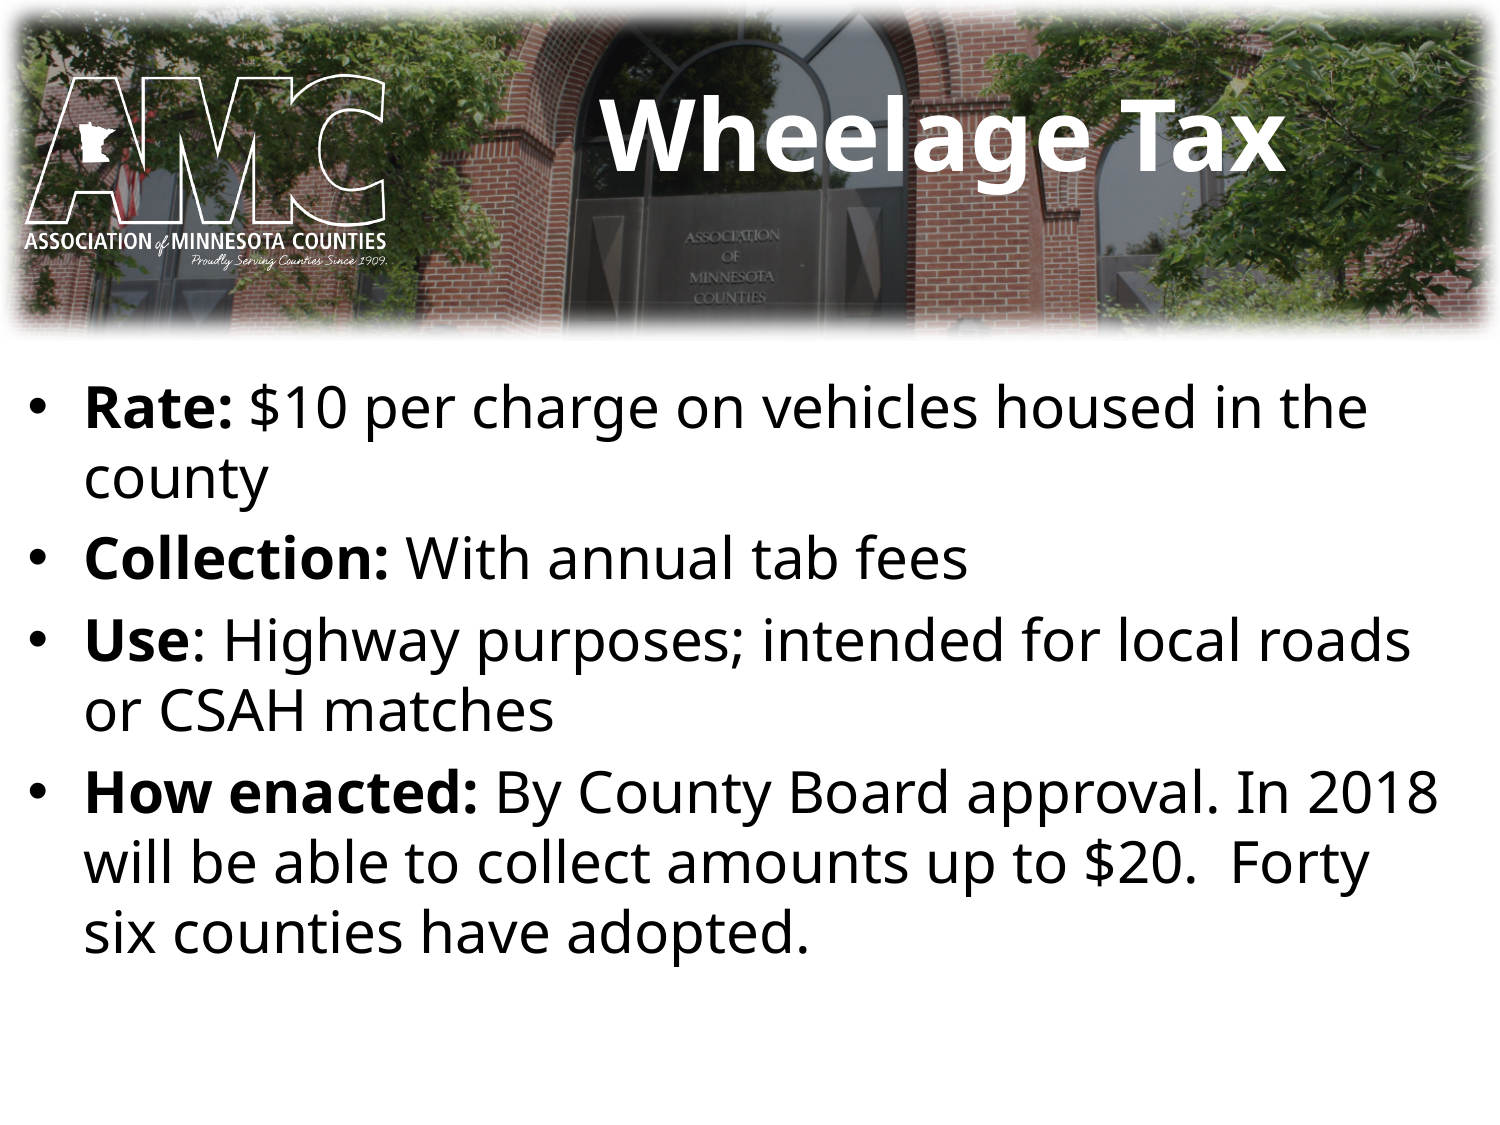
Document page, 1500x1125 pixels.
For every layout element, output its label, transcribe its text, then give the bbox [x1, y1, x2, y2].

picture [24, 37, 399, 271]
picture [401, 225, 1464, 304]
list Rate: $10 per charge on vehicles housed in the county Collection: With annual tab fees Use: Highway purposes; intended for local roads or CSAH matches How enacted: By County Board approval. In 2018 will be able to collect amounts up to $20. Forty six counties have adopted. [12, 362, 1463, 1063]
title Wheelage Tax [399, 37, 1488, 225]
